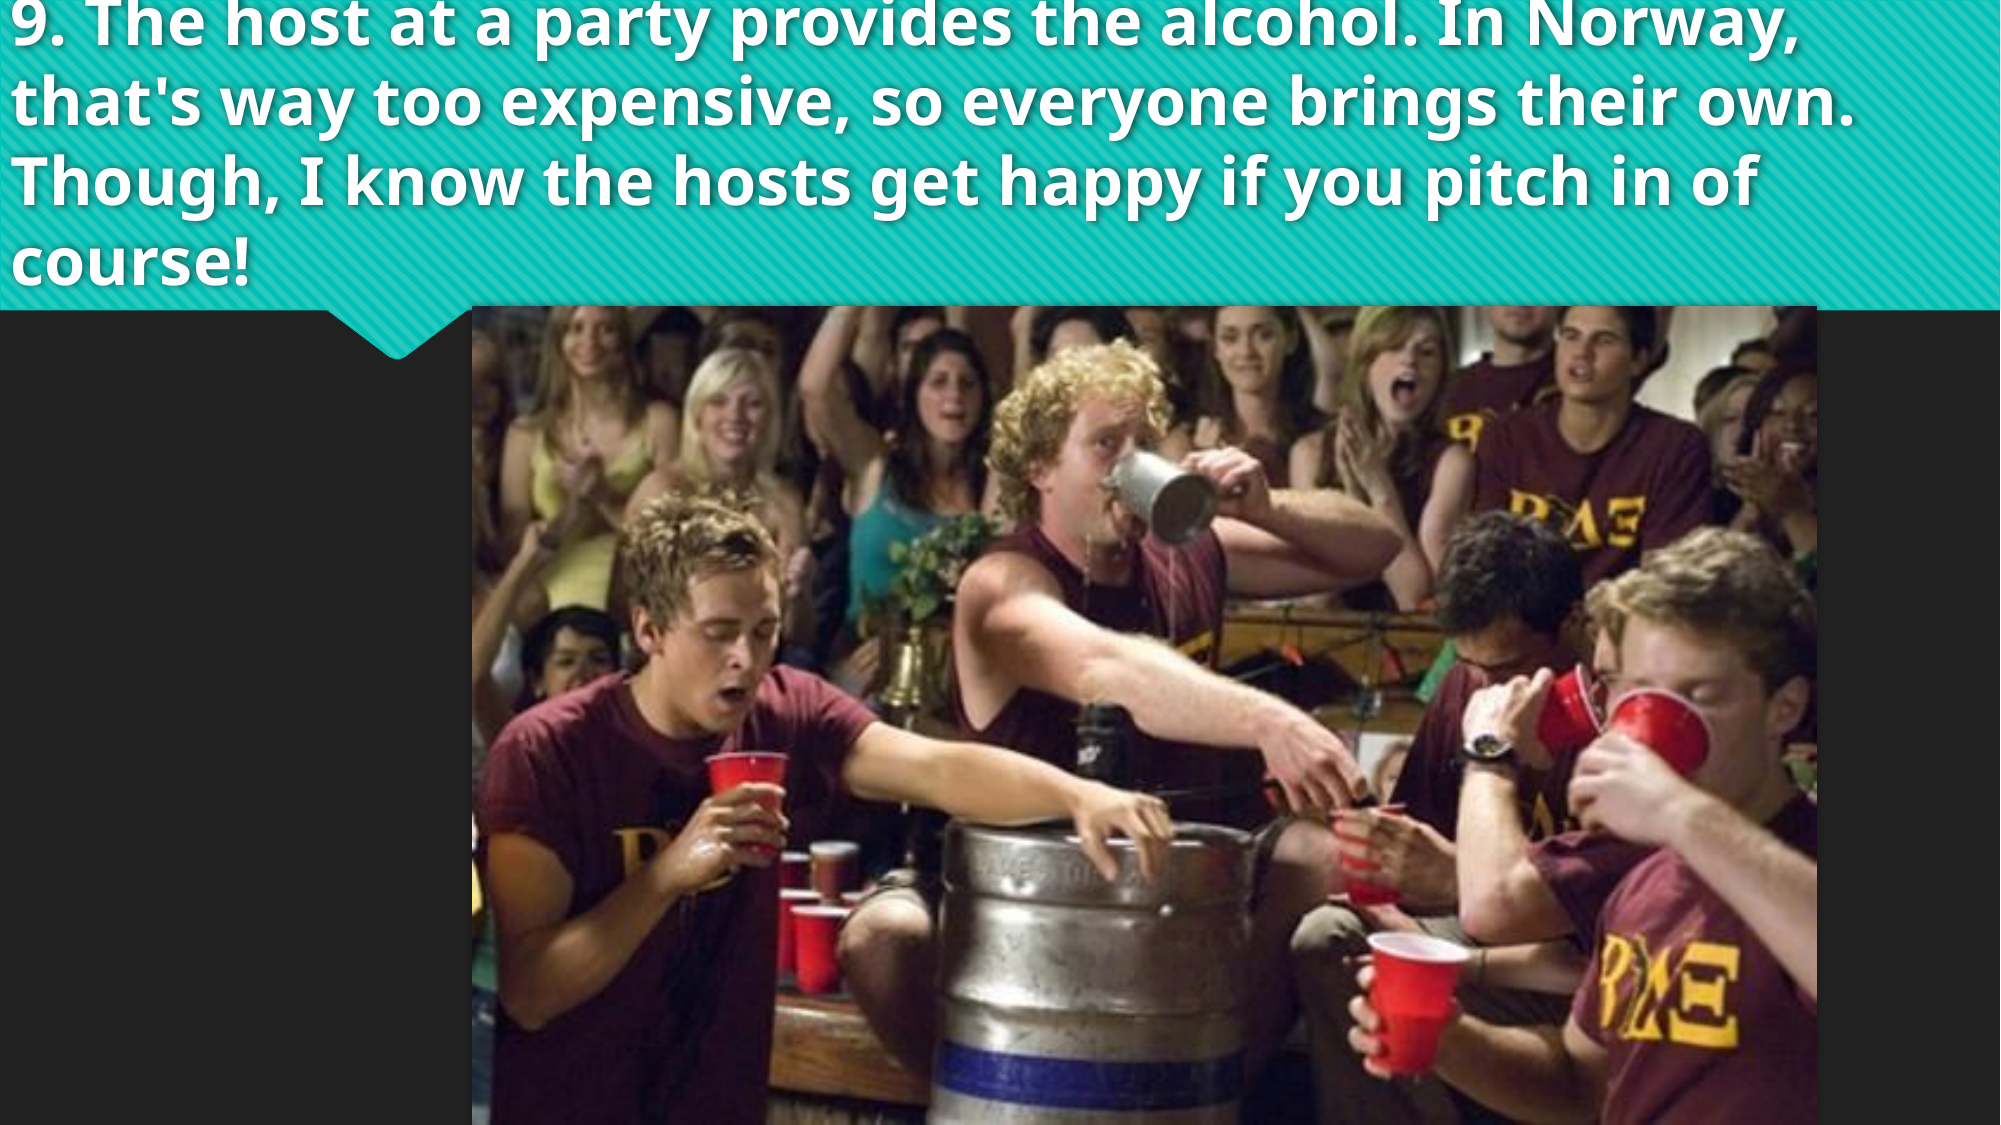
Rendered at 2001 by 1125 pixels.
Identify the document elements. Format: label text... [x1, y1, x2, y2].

title 9. The host at a party provides the alcohol. In Norway, that's way too expensive, so everyone brings their own. Though, I know the hosts get happy if you pitch in of course! [0, 0, 2000, 307]
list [472, 305, 1818, 1125]
